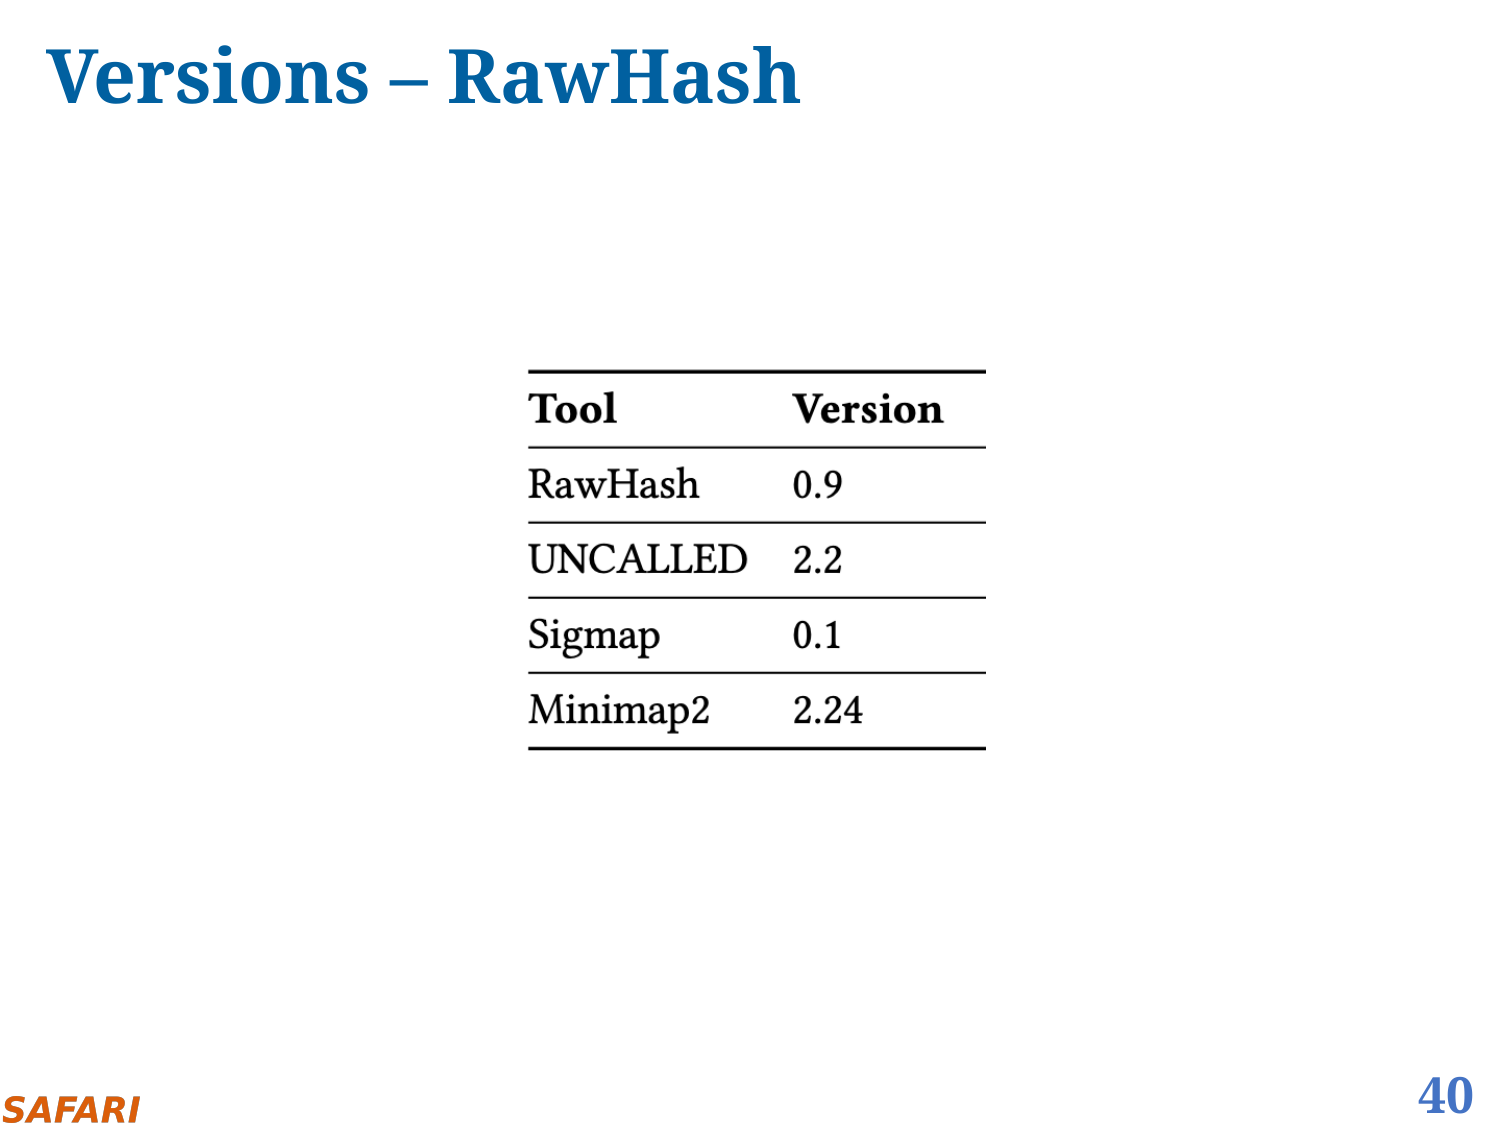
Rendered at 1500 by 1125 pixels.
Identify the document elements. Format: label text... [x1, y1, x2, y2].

title Versions – RawHash [31, 15, 1475, 143]
picture [2, 1096, 140, 1123]
slide_number 40 [1370, 1068, 1475, 1125]
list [518, 357, 987, 768]
